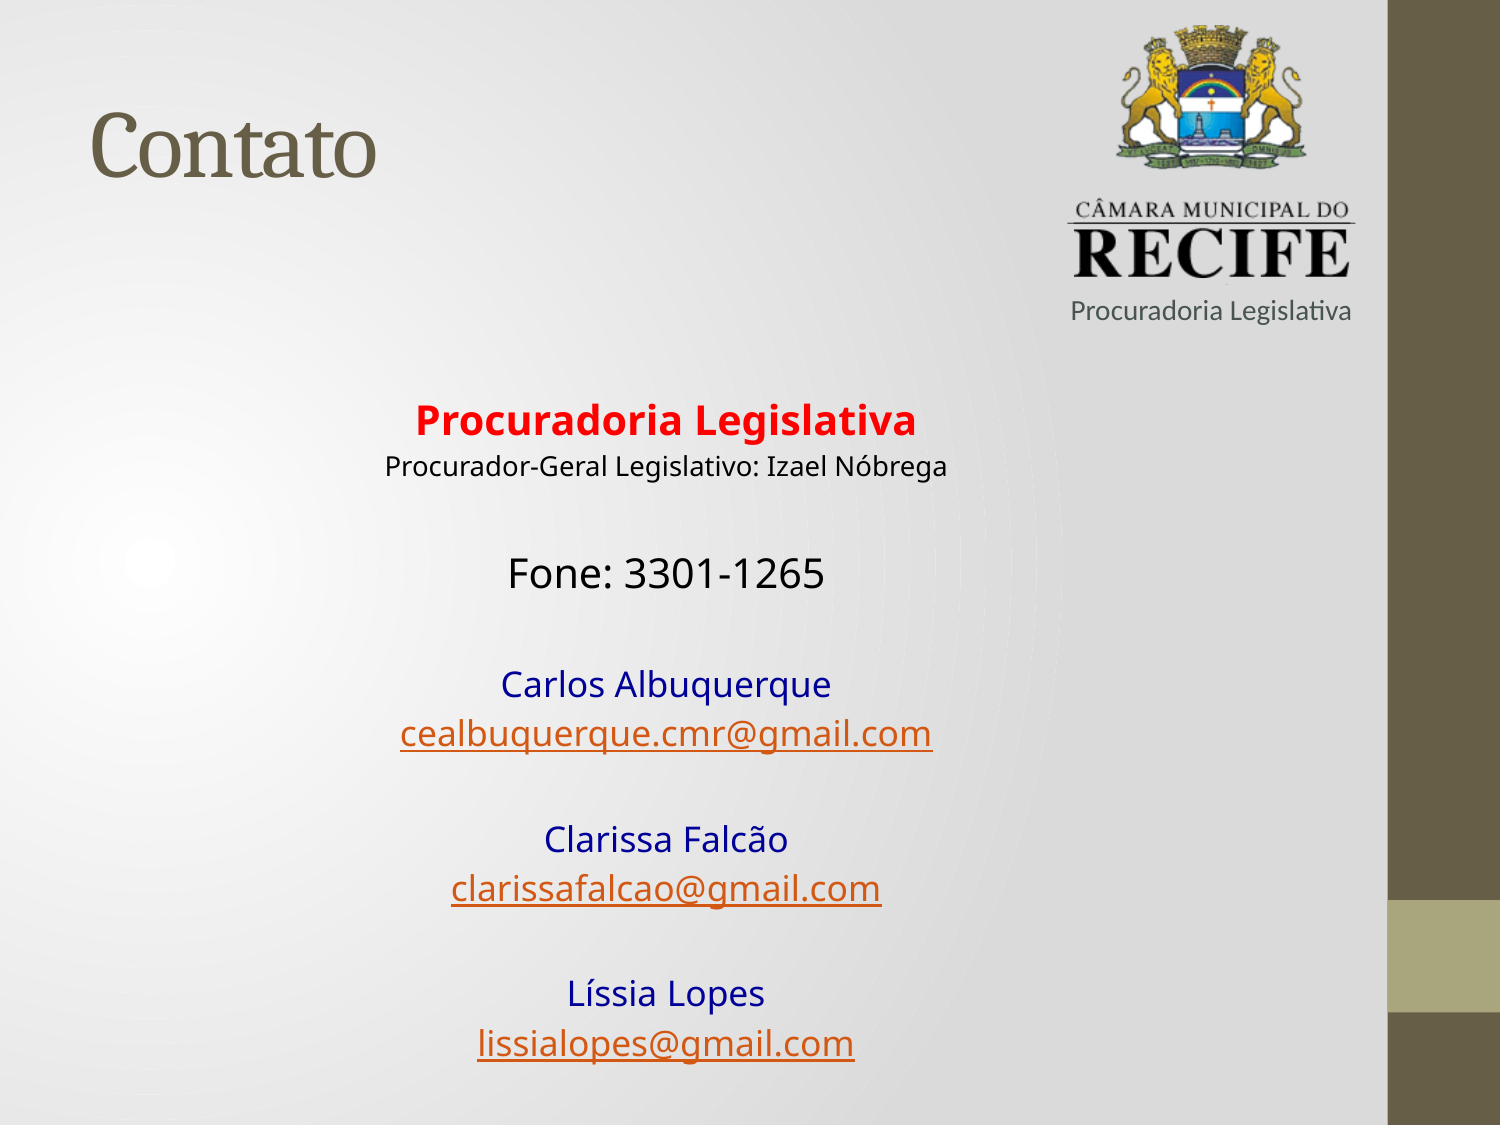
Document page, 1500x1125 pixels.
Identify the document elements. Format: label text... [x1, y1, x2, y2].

picture [1066, 24, 1356, 286]
title Contato [75, 45, 1064, 233]
list Procuradoria Legislativa Procurador-Geral Legislativo: Izael Nóbrega Fone: 3301-1265 Carlos Albuquerque cealbuquerque.cmr@gmail.com Clarissa Falcão clarissafalcao@gmail.com Líssia Lopes lissialopes@gmail.com [41, 386, 1292, 1089]
text_box Procuradoria Legislativa [1052, 284, 1371, 334]
